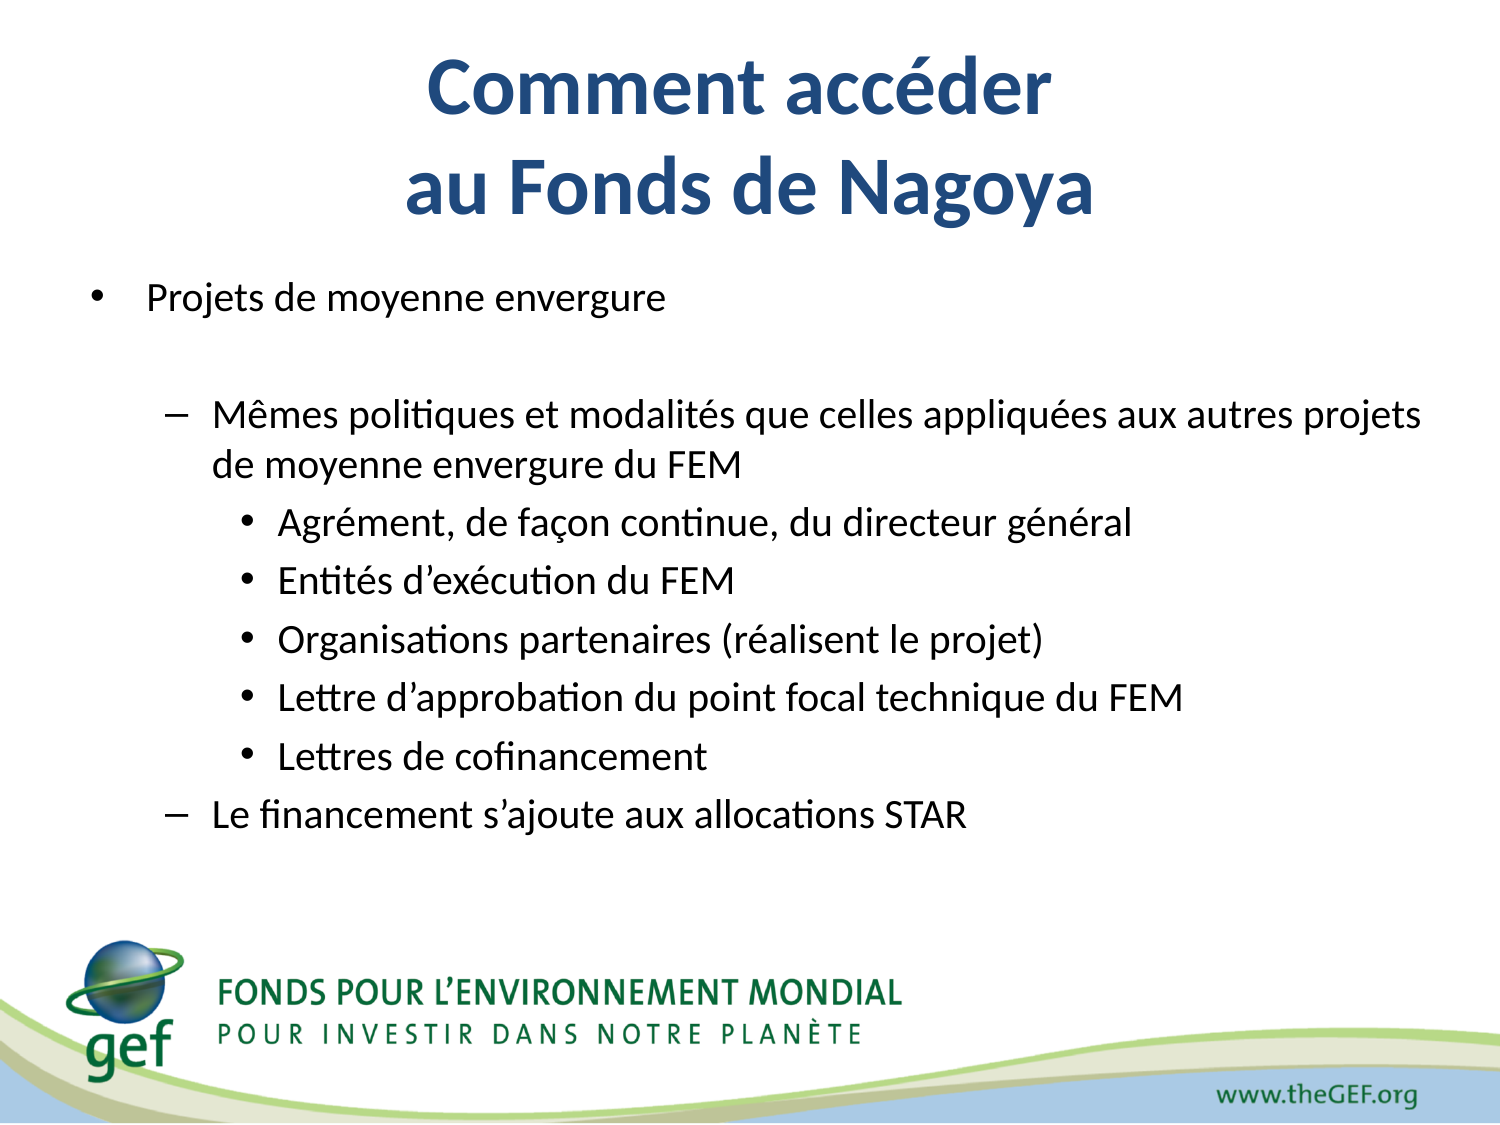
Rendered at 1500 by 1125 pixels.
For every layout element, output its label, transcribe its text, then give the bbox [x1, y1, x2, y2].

list Projets de moyenne envergure Mêmes politiques et modalités que celles appliquées aux autres projets de moyenne envergure du FEM Agrément, de façon continue, du directeur général Entités d’exécution du FEM Organisations partenaires (réalisent le projet) Lettre d’approbation du point focal technique du FEM Lettres de cofinancement Le financement s’ajoute aux allocations STAR [74, 262, 1463, 1006]
title Comment accéder au Fonds de Nagoya [74, 37, 1426, 226]
picture [0, 912, 1500, 1125]
